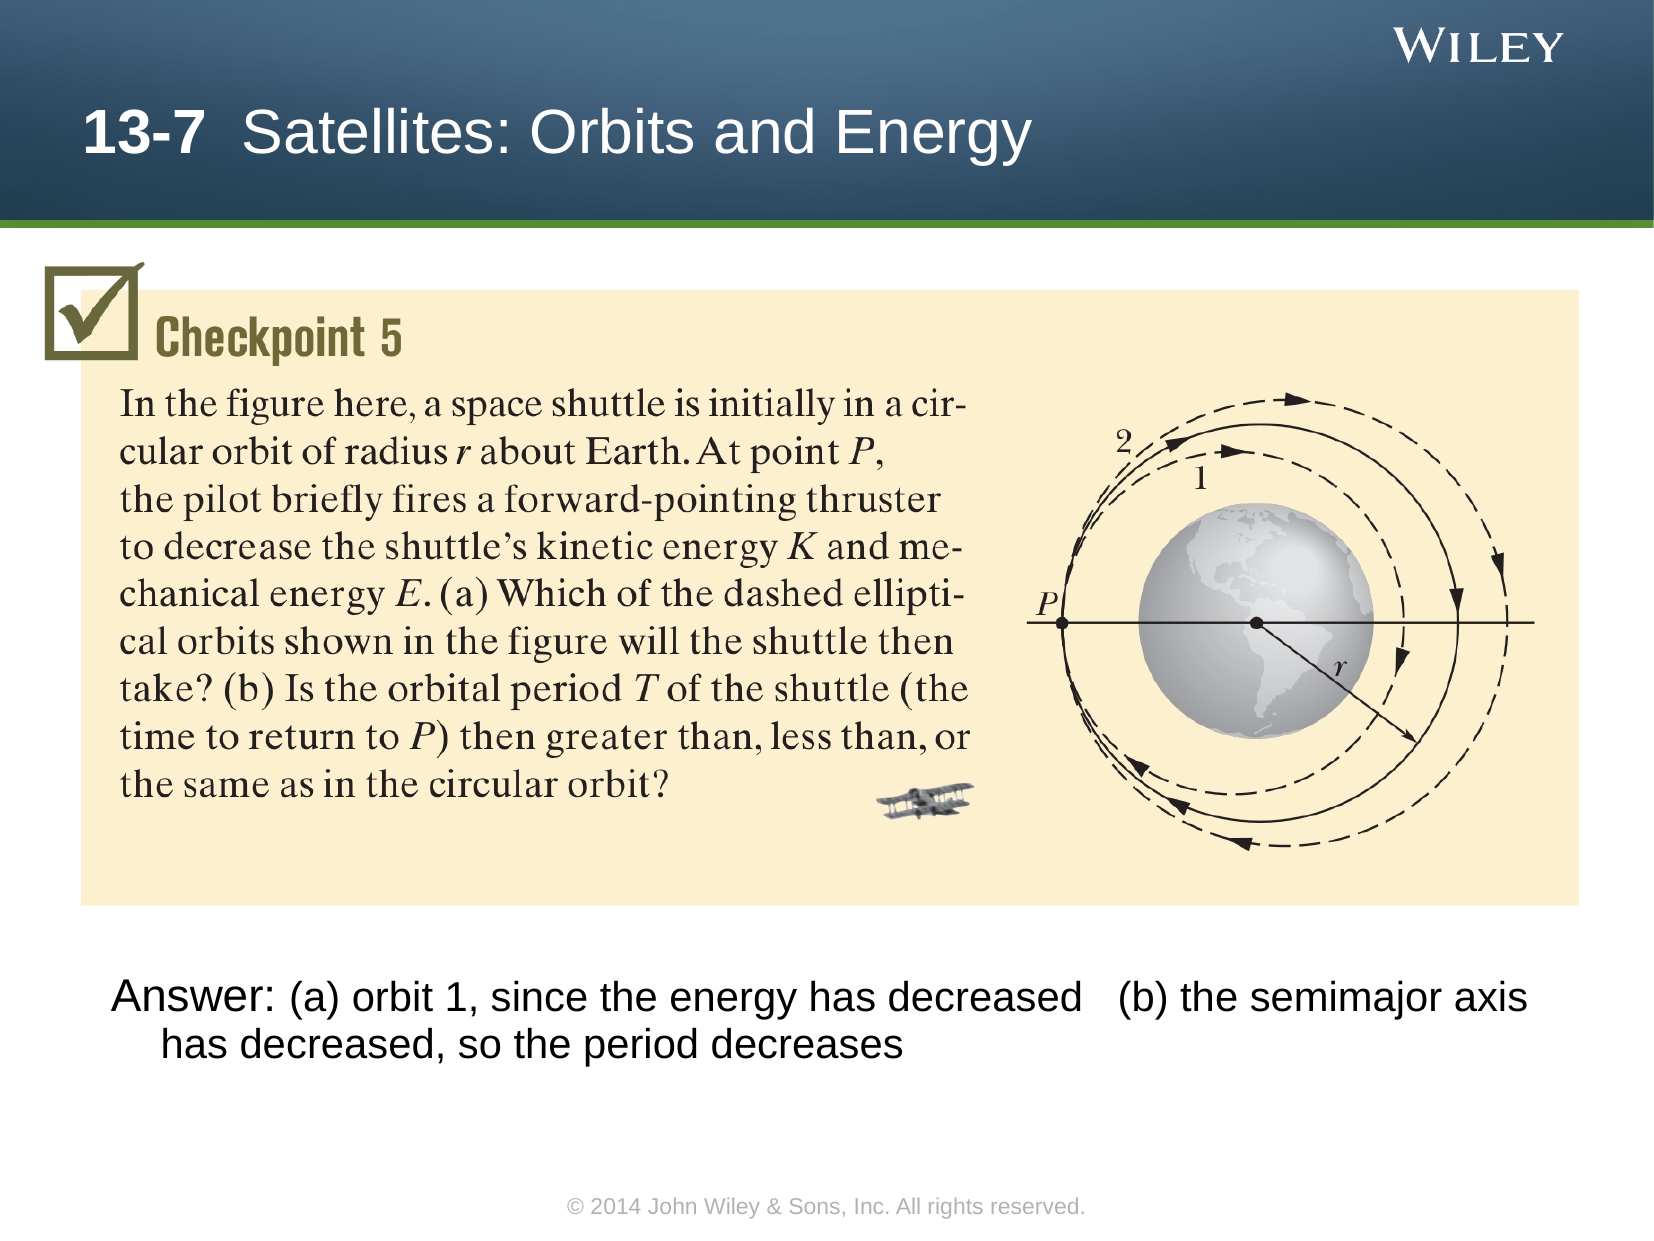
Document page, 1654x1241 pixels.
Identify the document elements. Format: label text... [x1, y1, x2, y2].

text_box Answer: (a) orbit 1, since the energy has decreased (b) the semimajor axis has decreased, so the period decreases [89, 966, 1585, 1128]
picture [0, 0, 1654, 228]
picture [38, 254, 1587, 913]
footer © 2014 John Wiley & Sons, Inc. All rights reserved. [339, 1174, 1314, 1241]
text_box 13-7 Satellites: Orbits and Energy [82, 49, 1571, 211]
